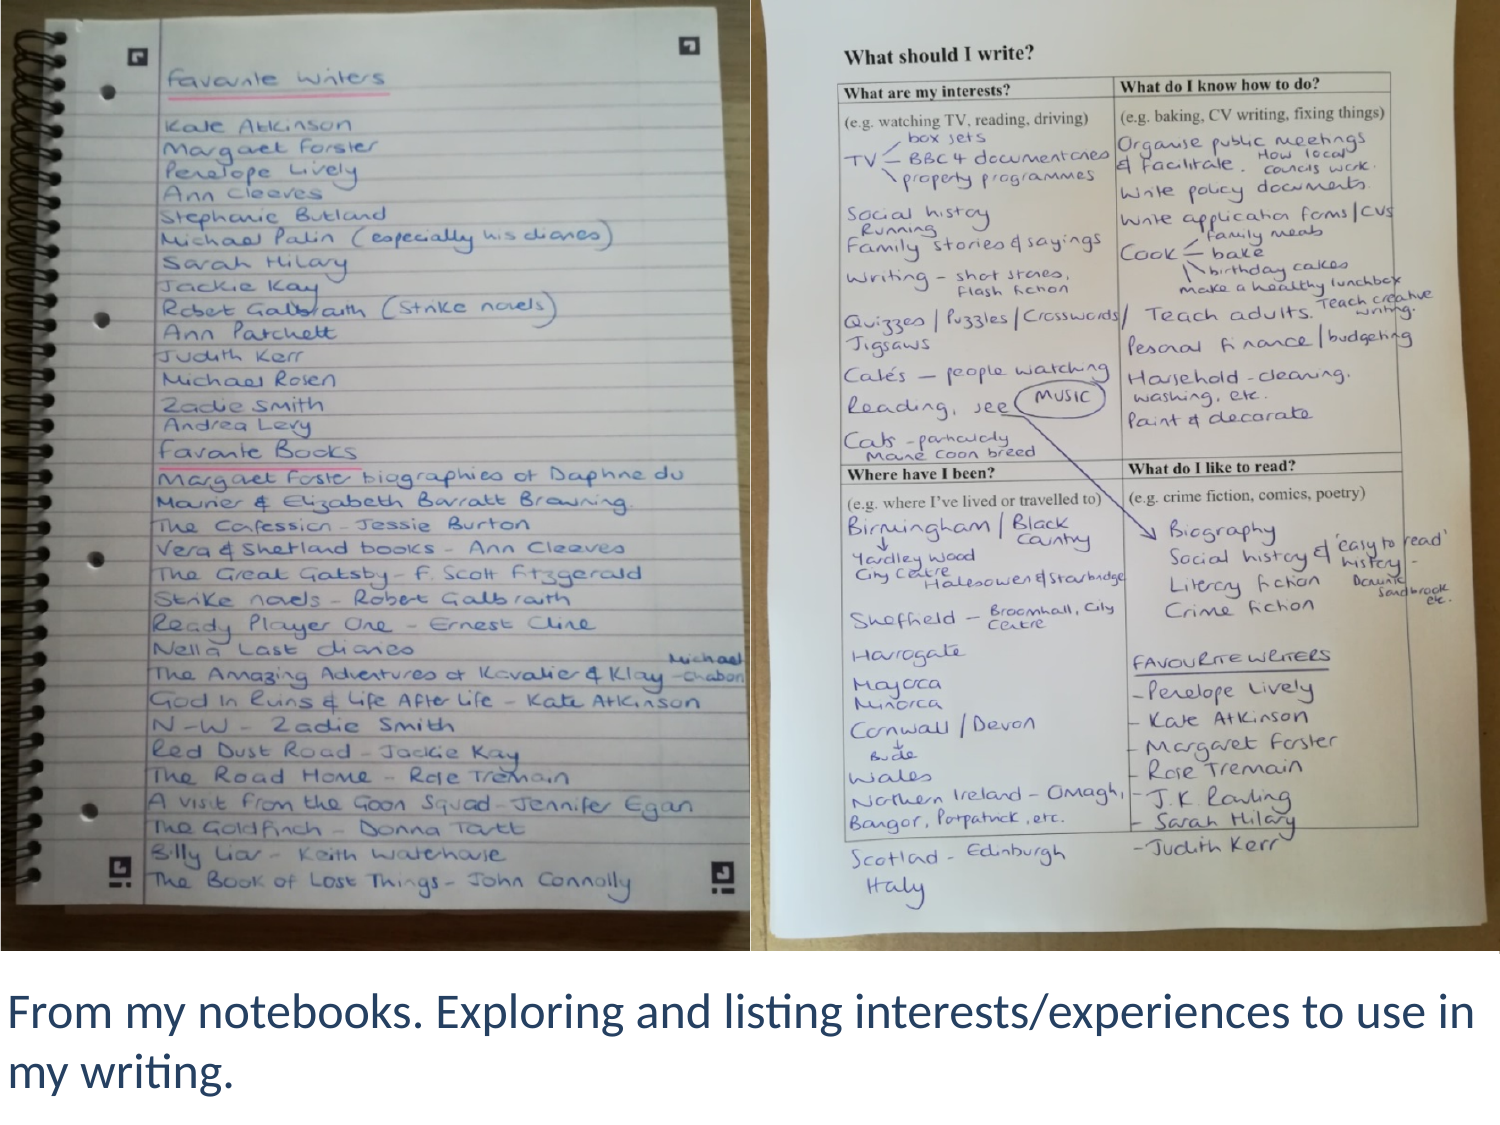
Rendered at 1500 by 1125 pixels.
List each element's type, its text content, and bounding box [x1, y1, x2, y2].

picture [0, 1, 1500, 951]
text_box From my notebooks. Exploring and listing interests/experiences to use in my writing. [0, 951, 1500, 1106]
